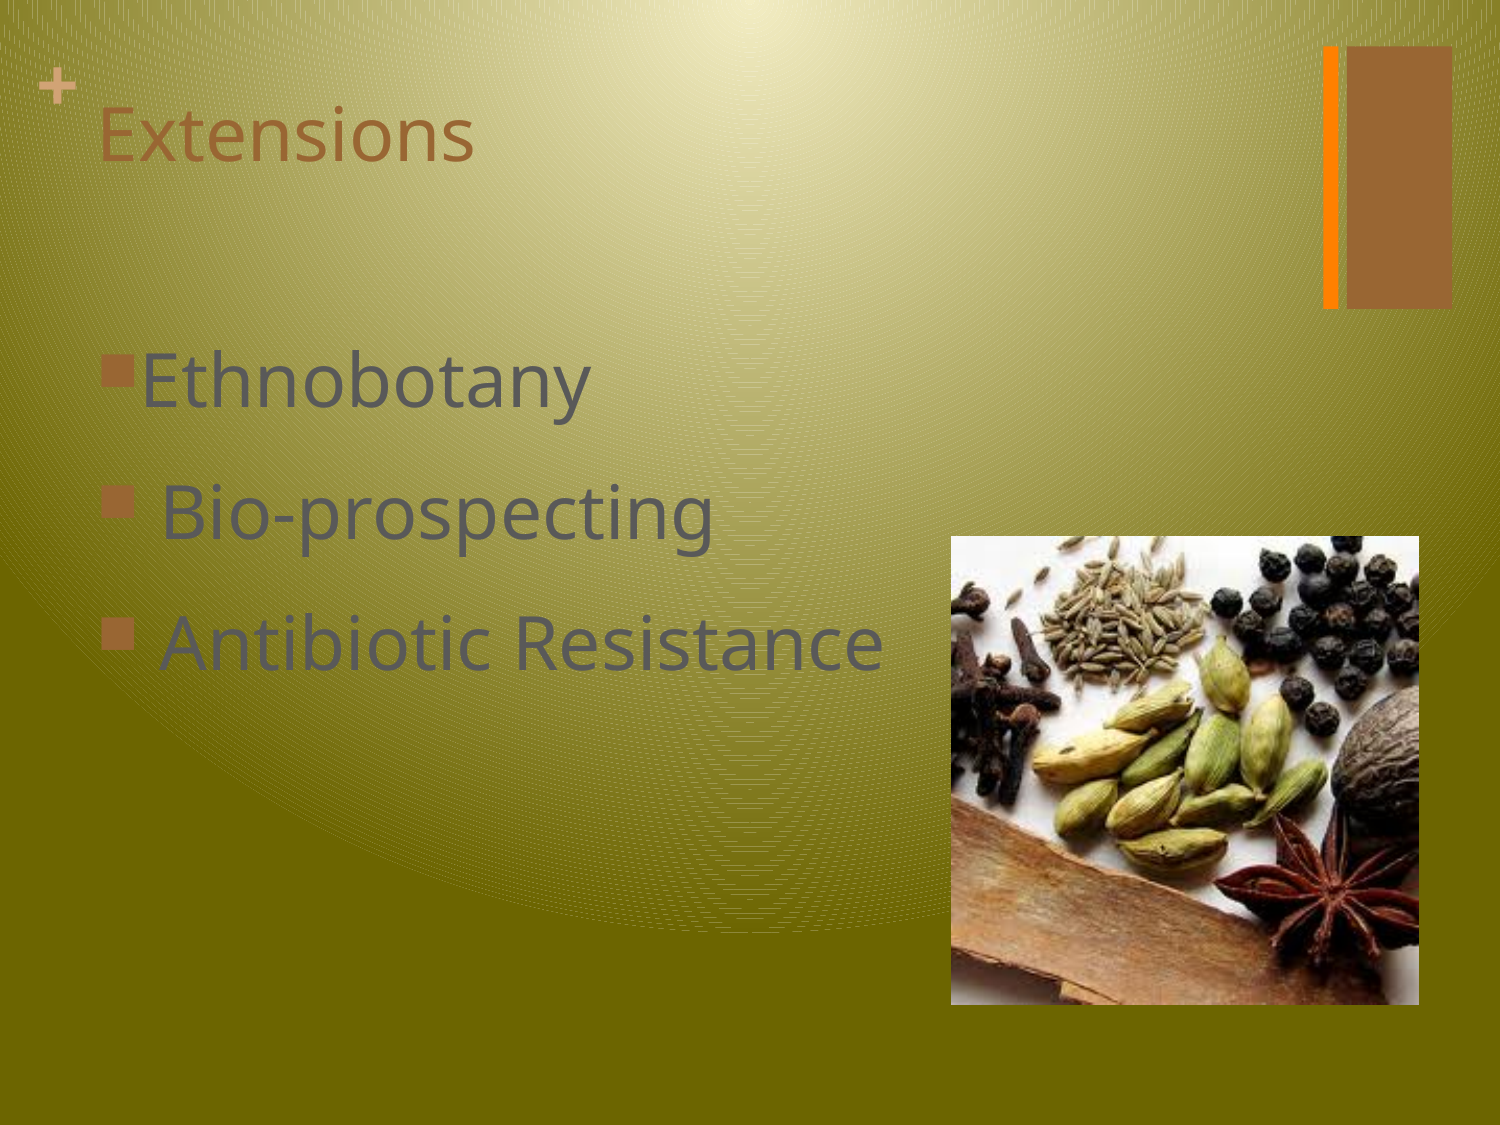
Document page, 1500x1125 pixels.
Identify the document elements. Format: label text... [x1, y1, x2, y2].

picture [950, 535, 1419, 1006]
list Ethnobotany Bio-prospecting Antibiotic Resistance [81, 324, 1322, 1005]
title Extensions [81, 79, 1322, 263]
